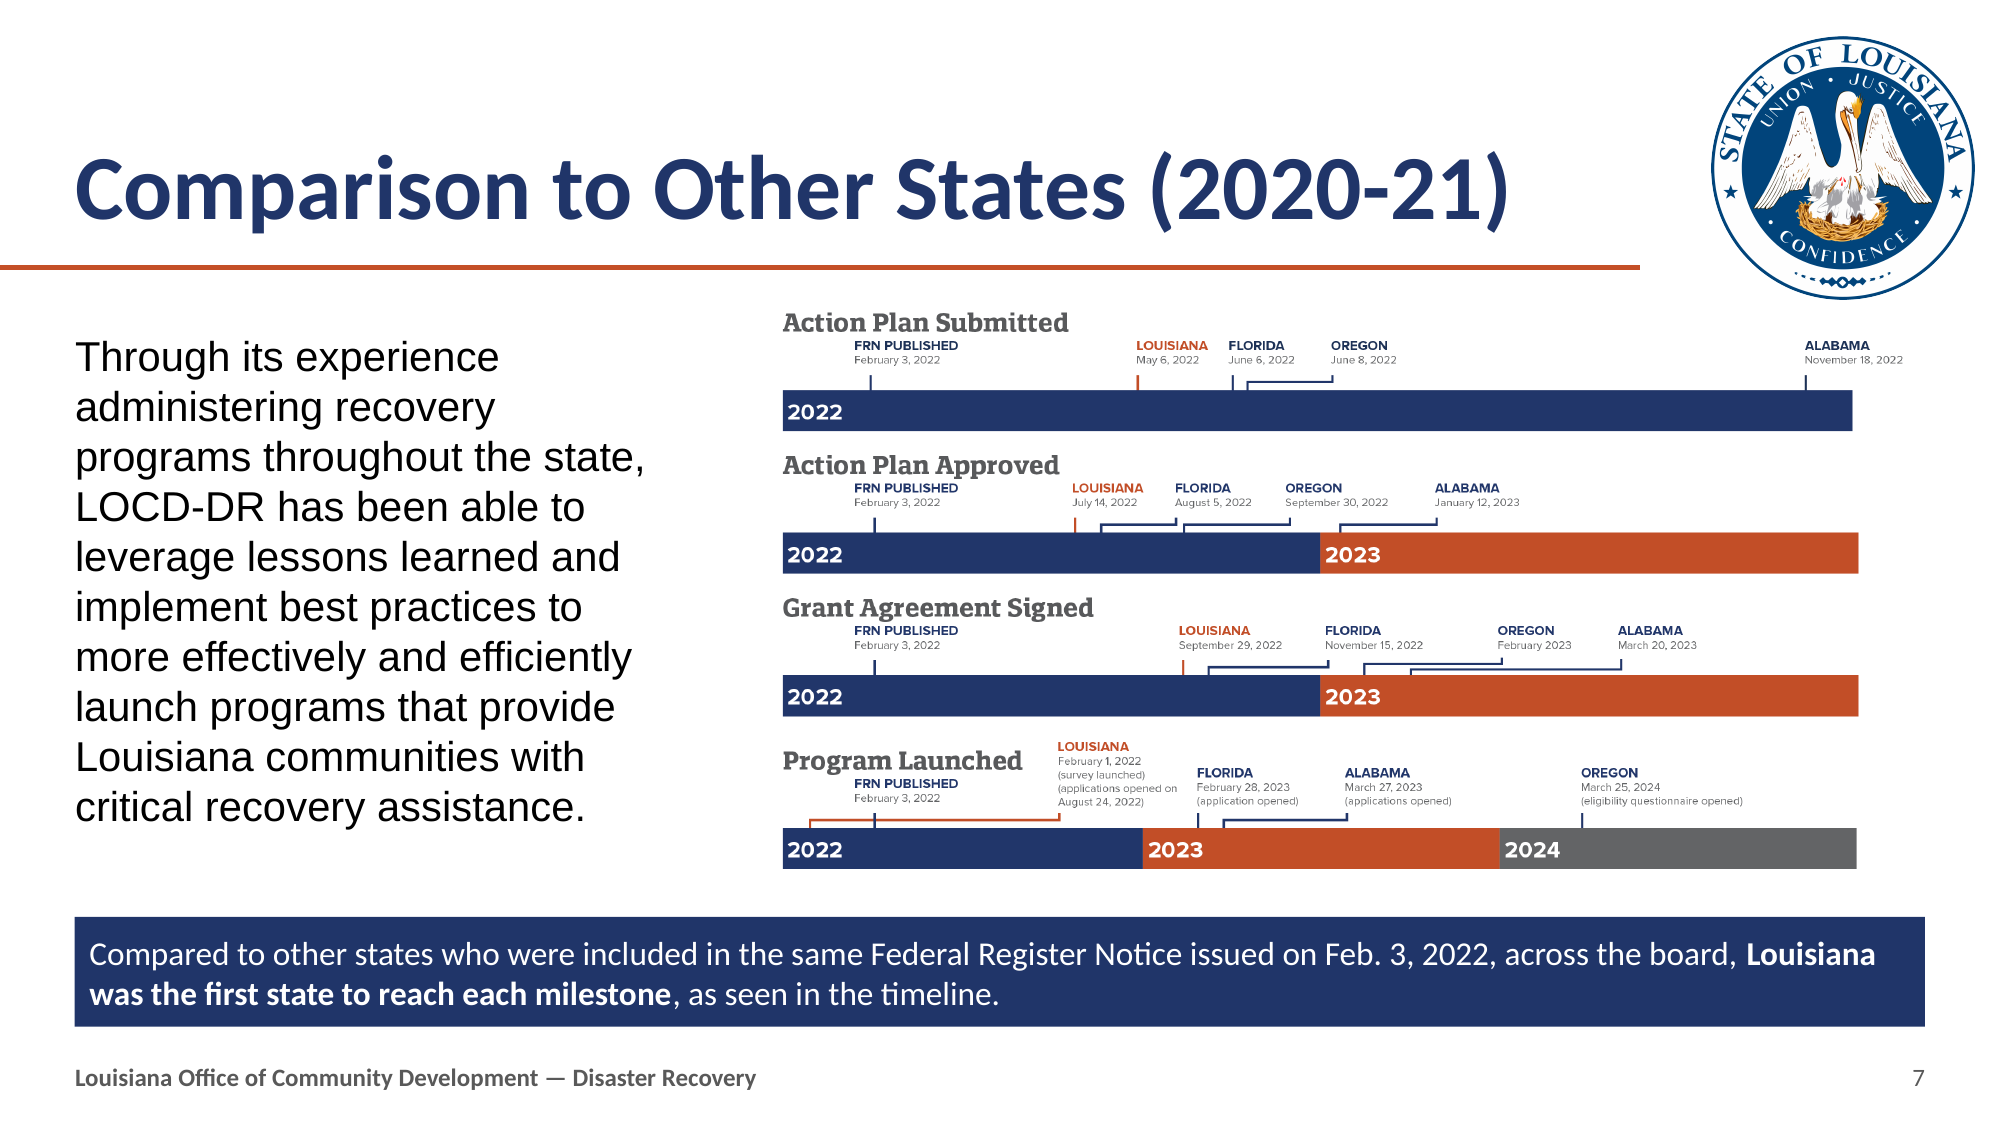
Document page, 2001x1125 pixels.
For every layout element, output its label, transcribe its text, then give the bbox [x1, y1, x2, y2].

picture [782, 303, 1926, 870]
title Comparison to Other States (2020-21) [75, 66, 1640, 240]
list Through its experience administering recovery programs throughout the state, LOCD-DR has been able to leverage lessons learned and implement best practices to more effectively and efficiently launch programs that provide Louisiana communities with critical recovery assistance. [75, 329, 671, 796]
slide_number 7 [1475, 1050, 1925, 1103]
picture [1711, 36, 1975, 300]
footer Louisiana Office of Community Development — Disaster Recovery [75, 1050, 1075, 1103]
text_box Compared to other states who were included in the same Federal Register Notice issued on Feb. 3, 2022, across the board, Louisiana was the first state to reach each milestone, as seen in the timeline. [74, 916, 1925, 1027]
